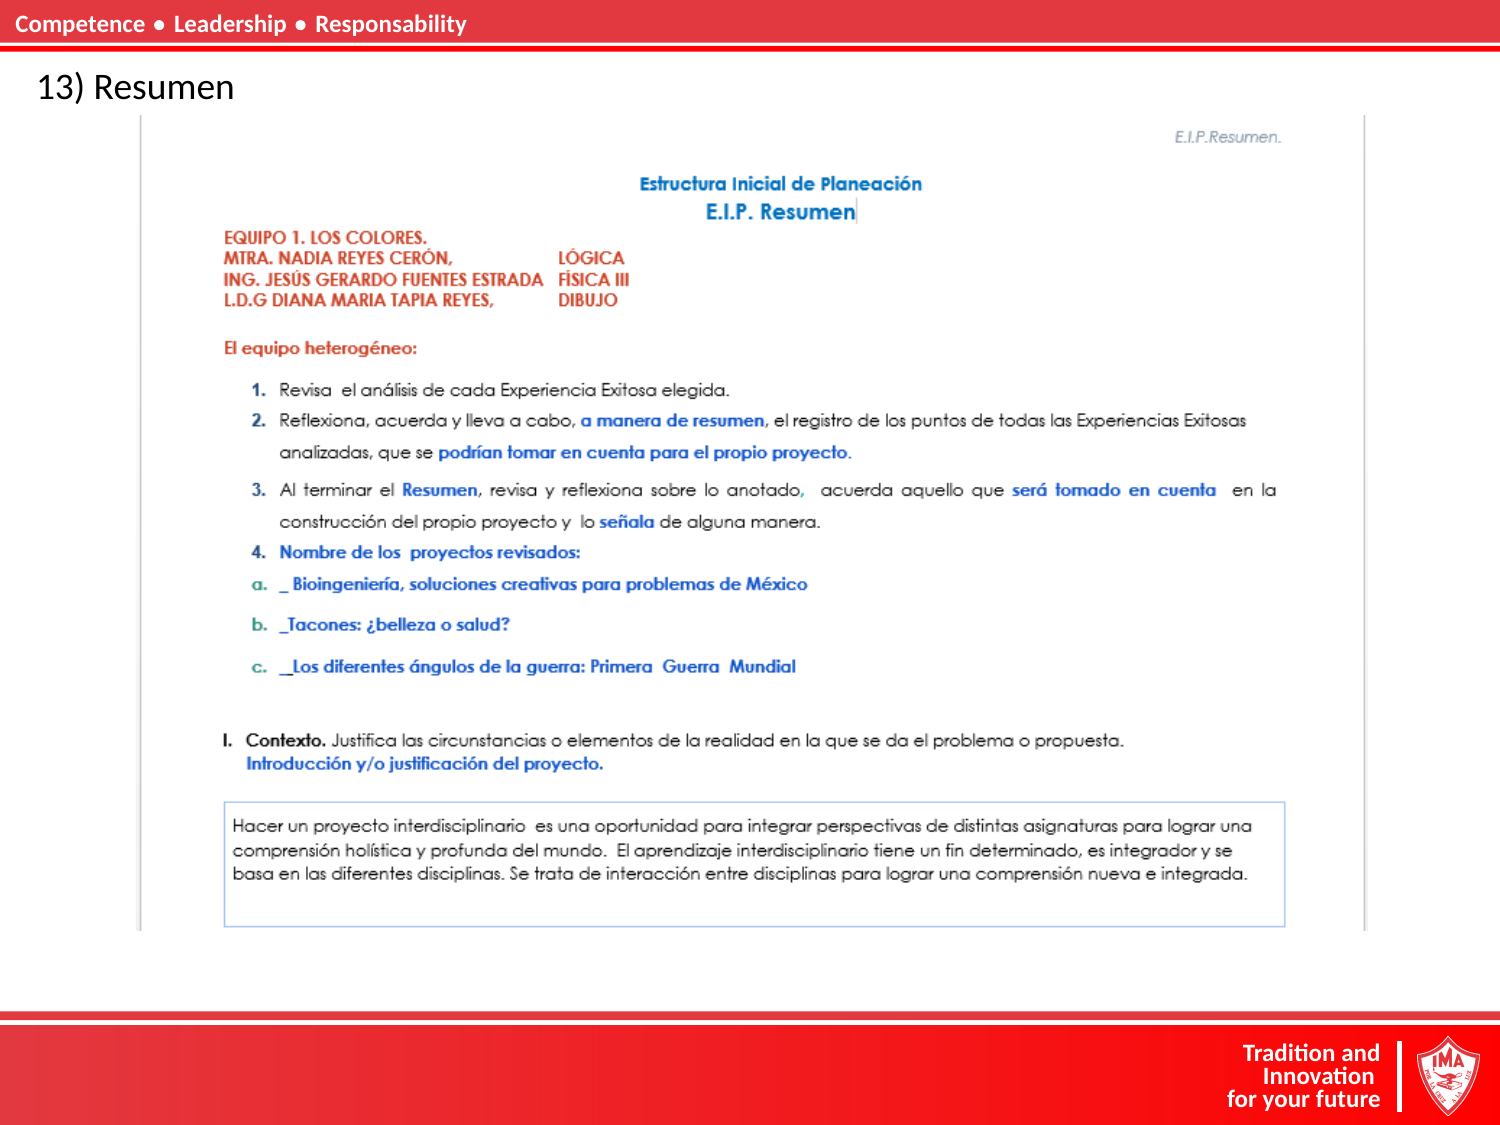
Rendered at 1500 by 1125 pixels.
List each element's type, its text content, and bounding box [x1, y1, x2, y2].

picture [135, 114, 1369, 931]
picture [1417, 1036, 1480, 1116]
text_box 13) Resumen [20, 54, 251, 115]
